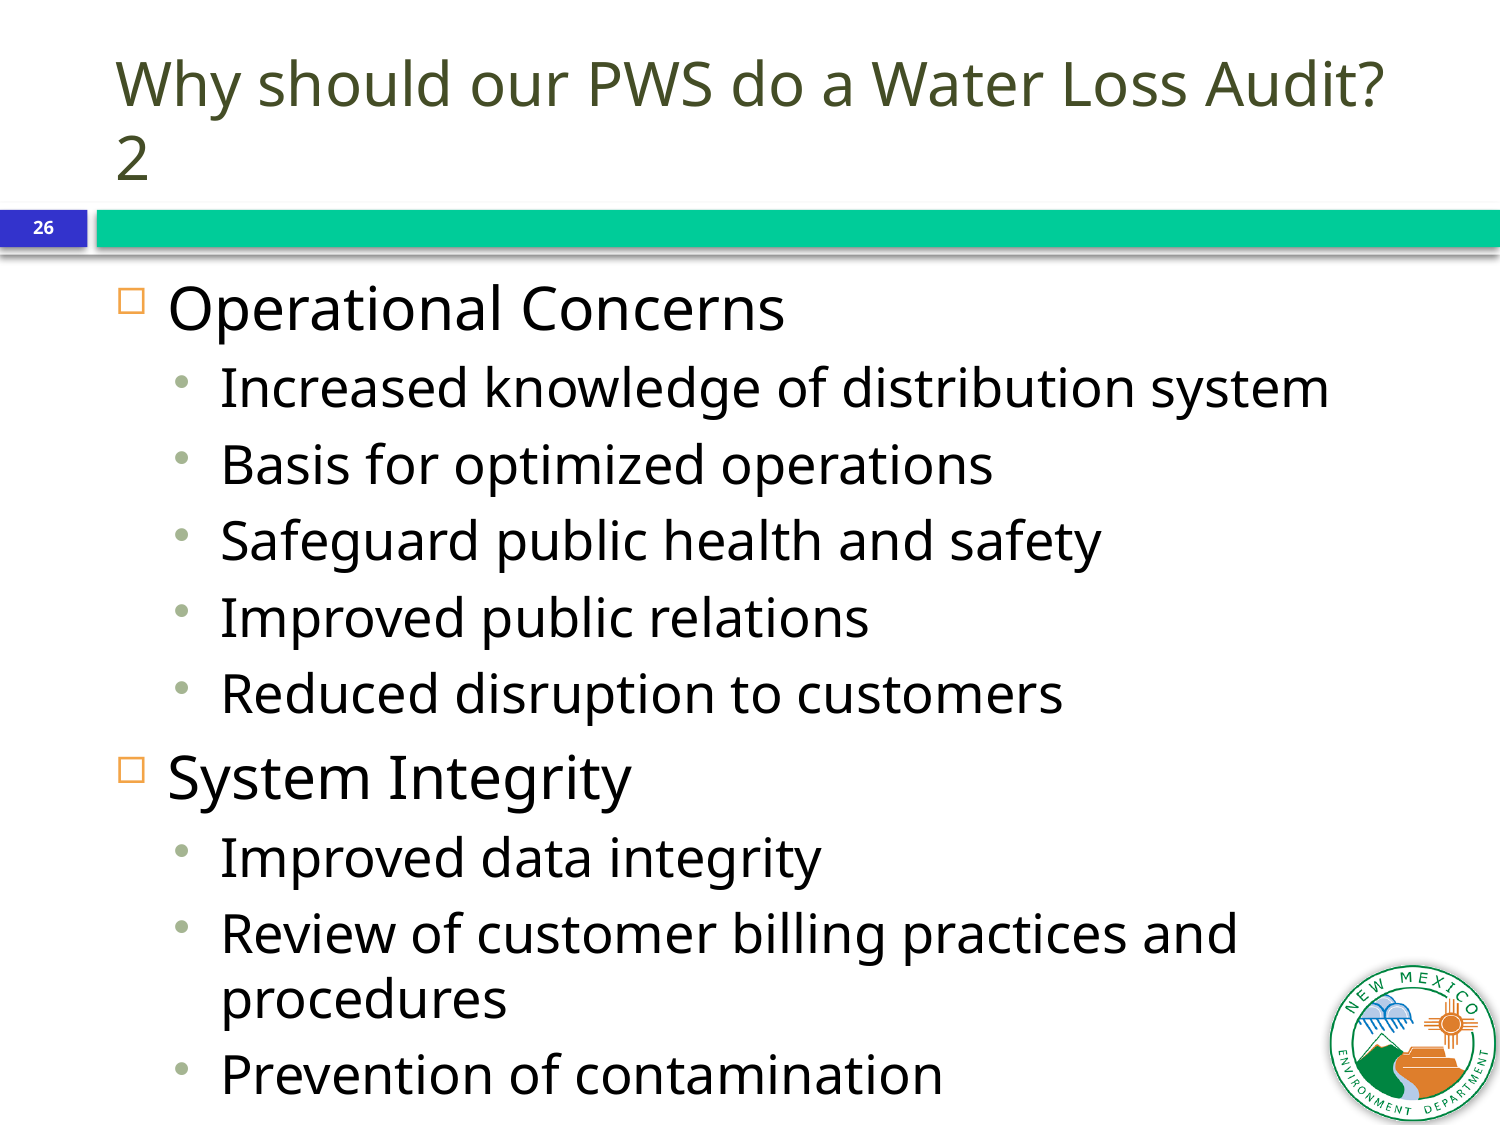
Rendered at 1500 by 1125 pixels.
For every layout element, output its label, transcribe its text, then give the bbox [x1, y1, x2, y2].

picture [1325, 961, 1500, 1125]
text_box Why should our PWS do a Water Loss Audit? 2 [100, 37, 1438, 200]
text_box Operational Concerns Increased knowledge of distribution system Basis for optimized operations Safeguard public health and safety Improved public relations Reduced disruption to customers System Integrity Improved data integrity Review of customer billing practices and procedures Prevention of contamination [100, 262, 1438, 1075]
text_box 26 [0, 208, 88, 249]
